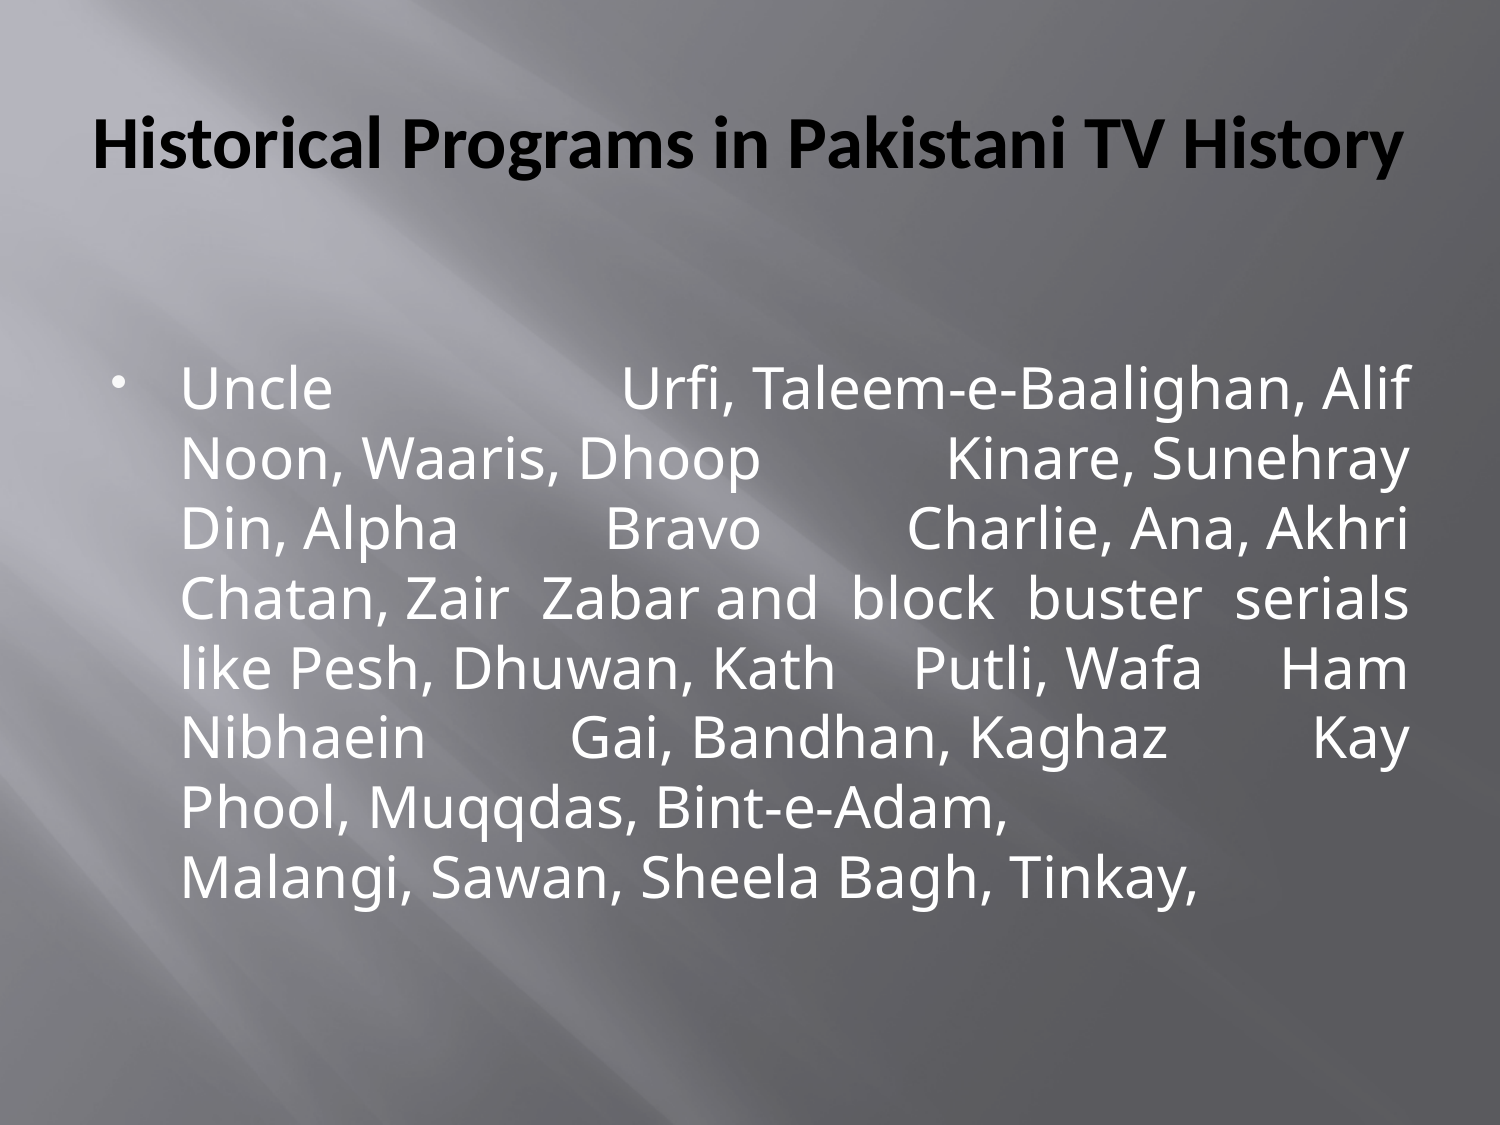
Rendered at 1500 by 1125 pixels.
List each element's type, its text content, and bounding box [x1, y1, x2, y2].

title Historical Programs in Pakistani TV History [75, 45, 1425, 233]
list Uncle Urfi, Taleem-e-Baalighan, Alif Noon, Waaris, Dhoop Kinare, Sunehray Din, Alpha Bravo Charlie, Ana, Akhri Chatan, Zair Zabar and block buster serials like Pesh, Dhuwan, Kath Putli, Wafa Ham Nibhaein Gai, Bandhan, Kaghaz Kay Phool, Muqqdas, Bint-e-Adam, Malangi, Sawan, Sheela Bagh, Tinkay, [75, 262, 1425, 1035]
